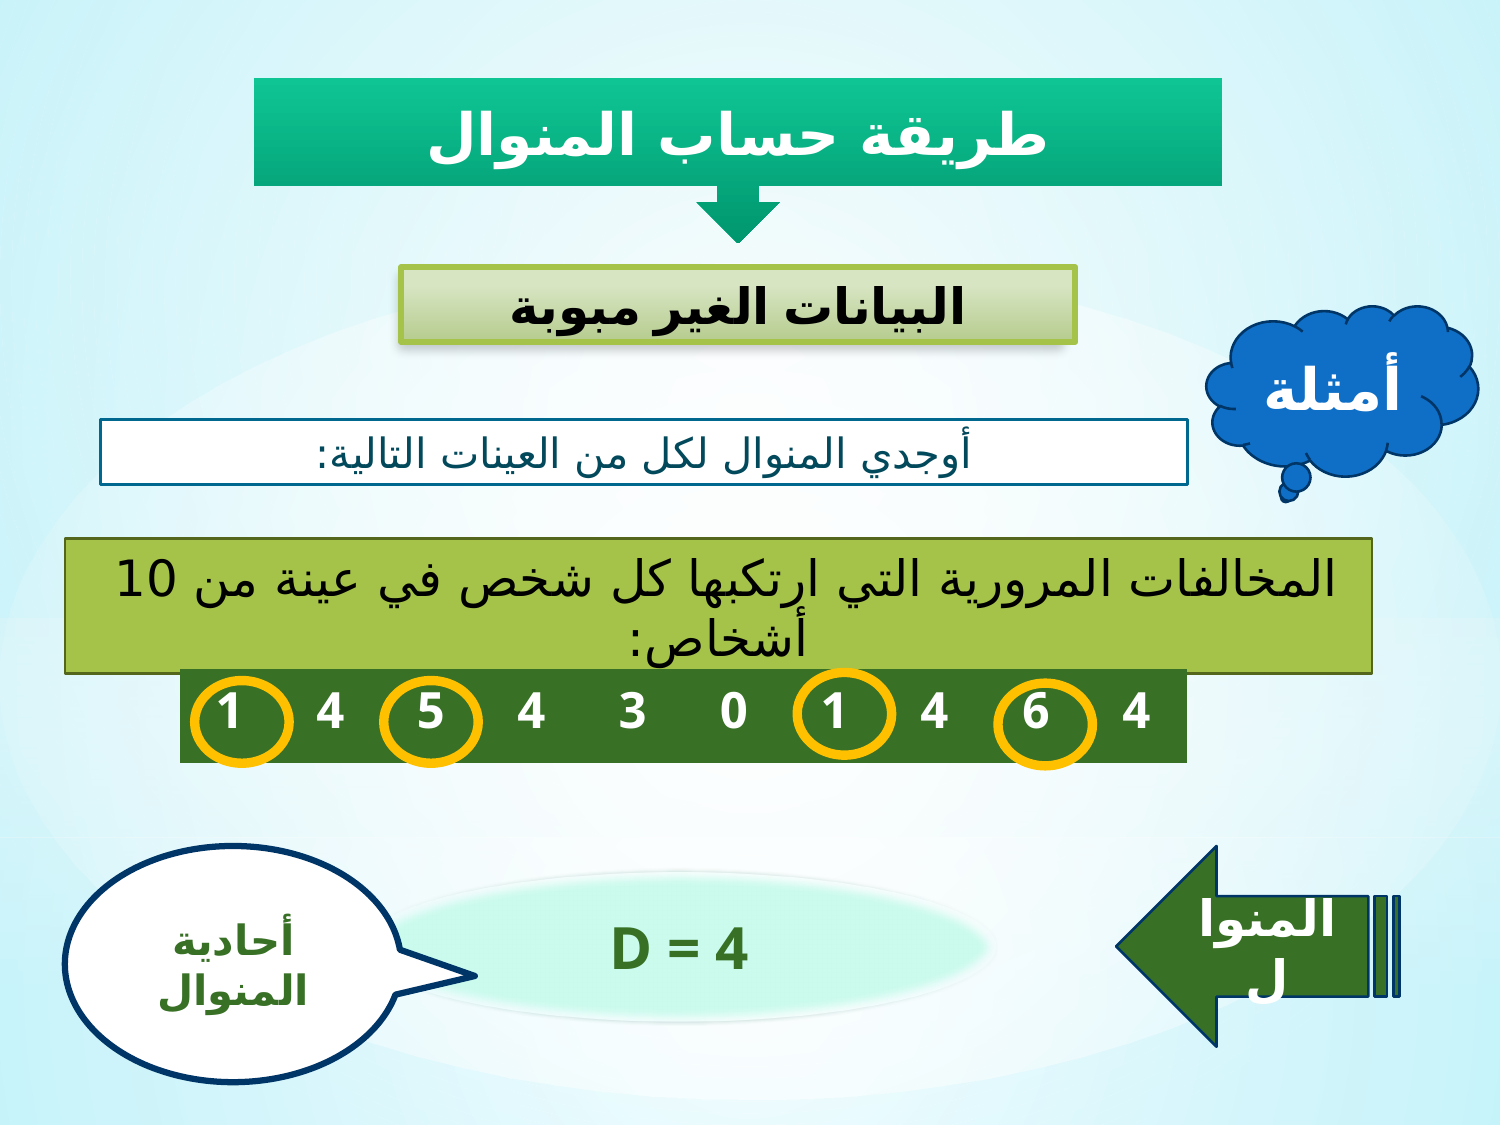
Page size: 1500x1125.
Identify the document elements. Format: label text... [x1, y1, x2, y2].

table_header 3 [583, 669, 684, 763]
table_header 4 [281, 669, 381, 763]
text_box طريقة حساب المنوال [253, 78, 1223, 244]
text_box [193, 679, 291, 765]
text_box المنوال [1373, 895, 1388, 998]
table_header 1 [784, 669, 885, 763]
text_box أوجدي المنوال لكل من العينات التالية: [99, 418, 1189, 486]
text_box أحادية المنوال [63, 844, 477, 1084]
table_header 4 [1087, 669, 1187, 763]
table_header 1 [180, 669, 281, 763]
text_box D = 4 [397, 885, 978, 1009]
text_box المنوال [396, 883, 981, 1011]
table_header 4 [482, 669, 583, 763]
text_box المخالفات المرورية التي ارتكبها كل شخص في عينة من 10 أشخاص: [64, 537, 1373, 675]
table_header 5 [381, 669, 482, 763]
text_box المنوال [1392, 895, 1401, 998]
text_box البيانات الغير مبوبة [400, 266, 1076, 343]
text_box المنوال [1115, 844, 1370, 1048]
text_box [795, 671, 893, 757]
table_header 4 [885, 669, 986, 763]
table_header 0 [684, 669, 784, 763]
text_box [382, 679, 480, 765]
table_header 6 [986, 669, 1087, 763]
text_box [996, 681, 1094, 768]
text_box أمثلة [1204, 305, 1480, 504]
